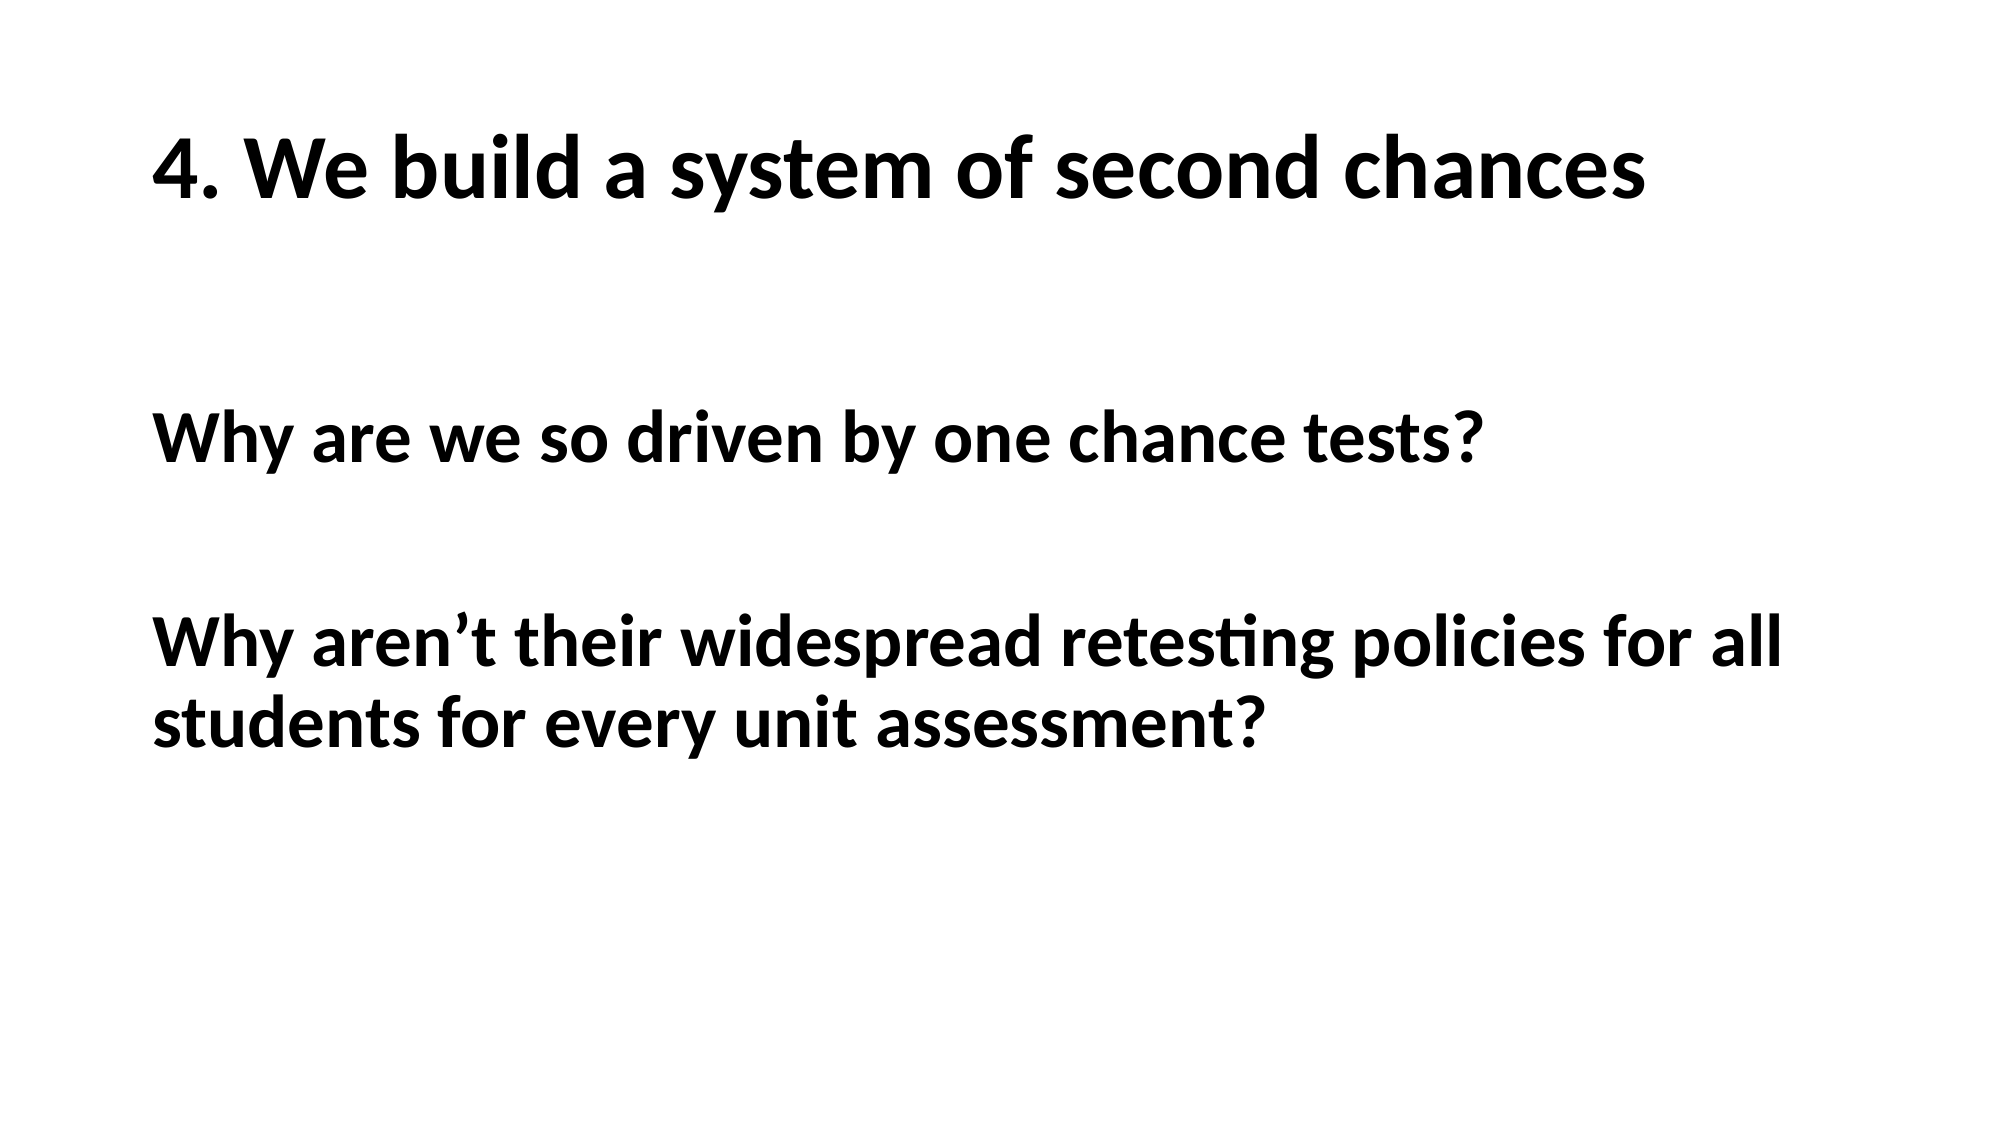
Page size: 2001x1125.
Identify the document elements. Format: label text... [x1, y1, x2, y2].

title 4. We build a system of second chances [137, 59, 1863, 278]
list Why are we so driven by one chance tests? Why aren’t their widespread retesting policies for all students for every unit assessment? [137, 299, 1863, 1014]
